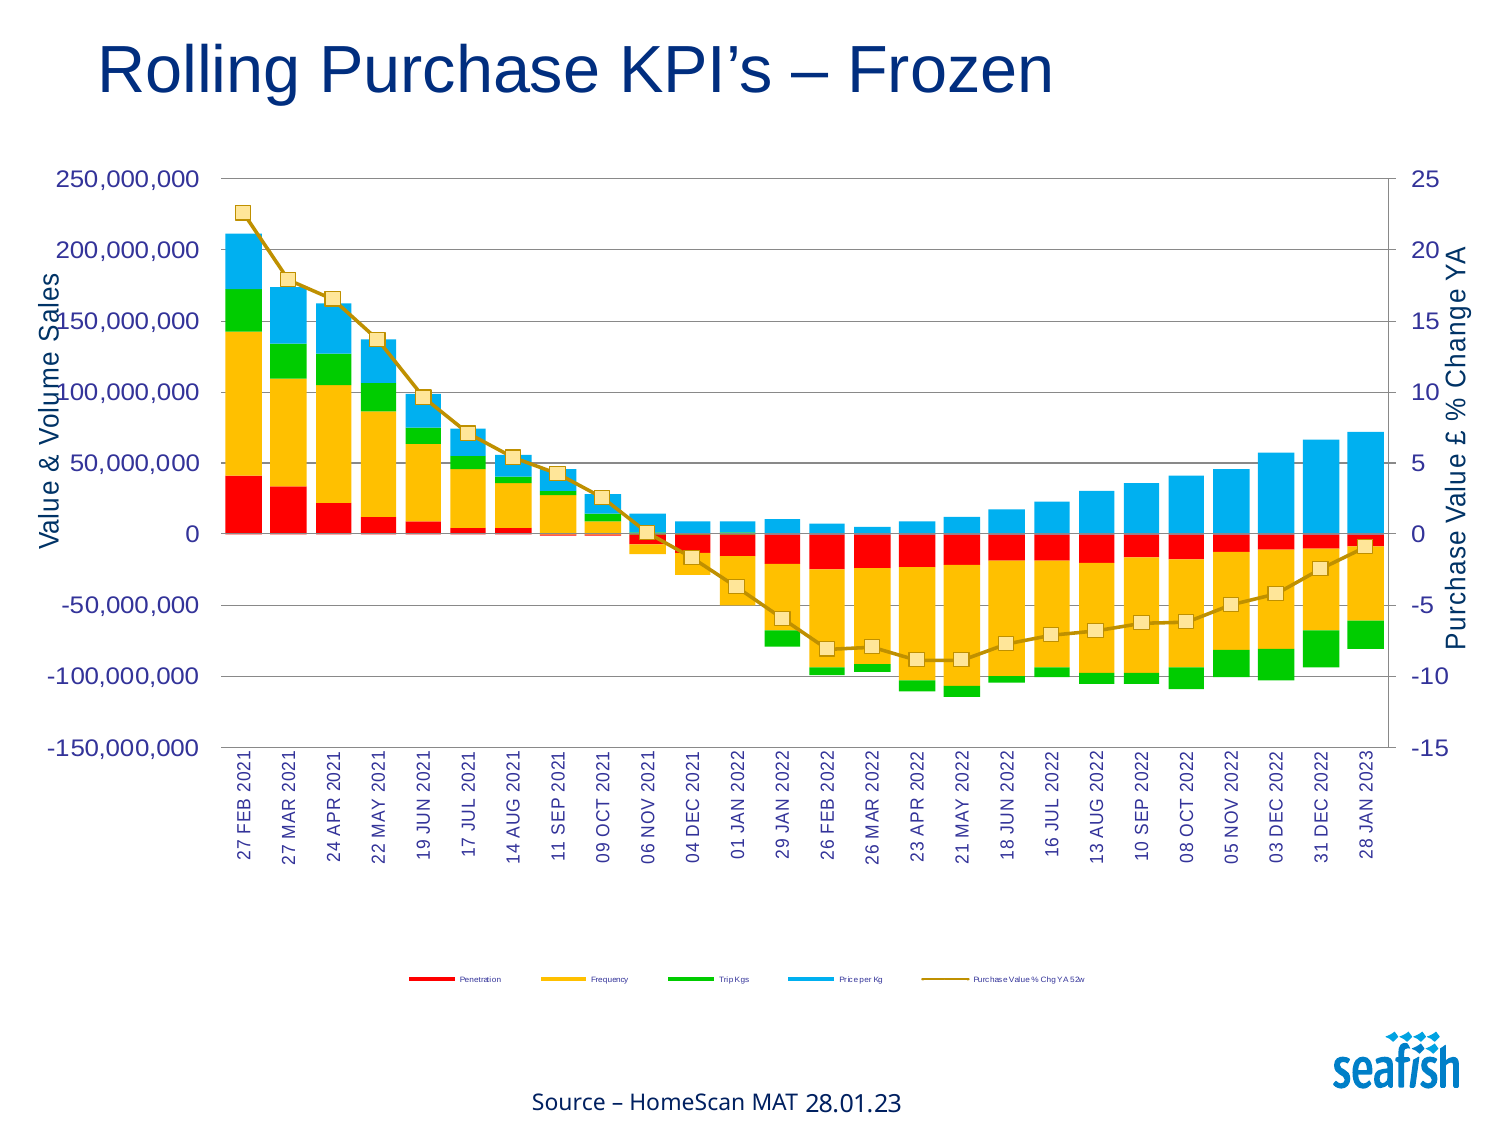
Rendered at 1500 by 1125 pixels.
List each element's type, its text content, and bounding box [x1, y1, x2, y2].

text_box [13, 128, 1482, 1014]
text_box Source – HomeScan MAT [508, 1079, 823, 1123]
picture [728, 1081, 979, 1115]
text_box Rolling Purchase KPI’s – Frozen [82, 14, 1500, 116]
